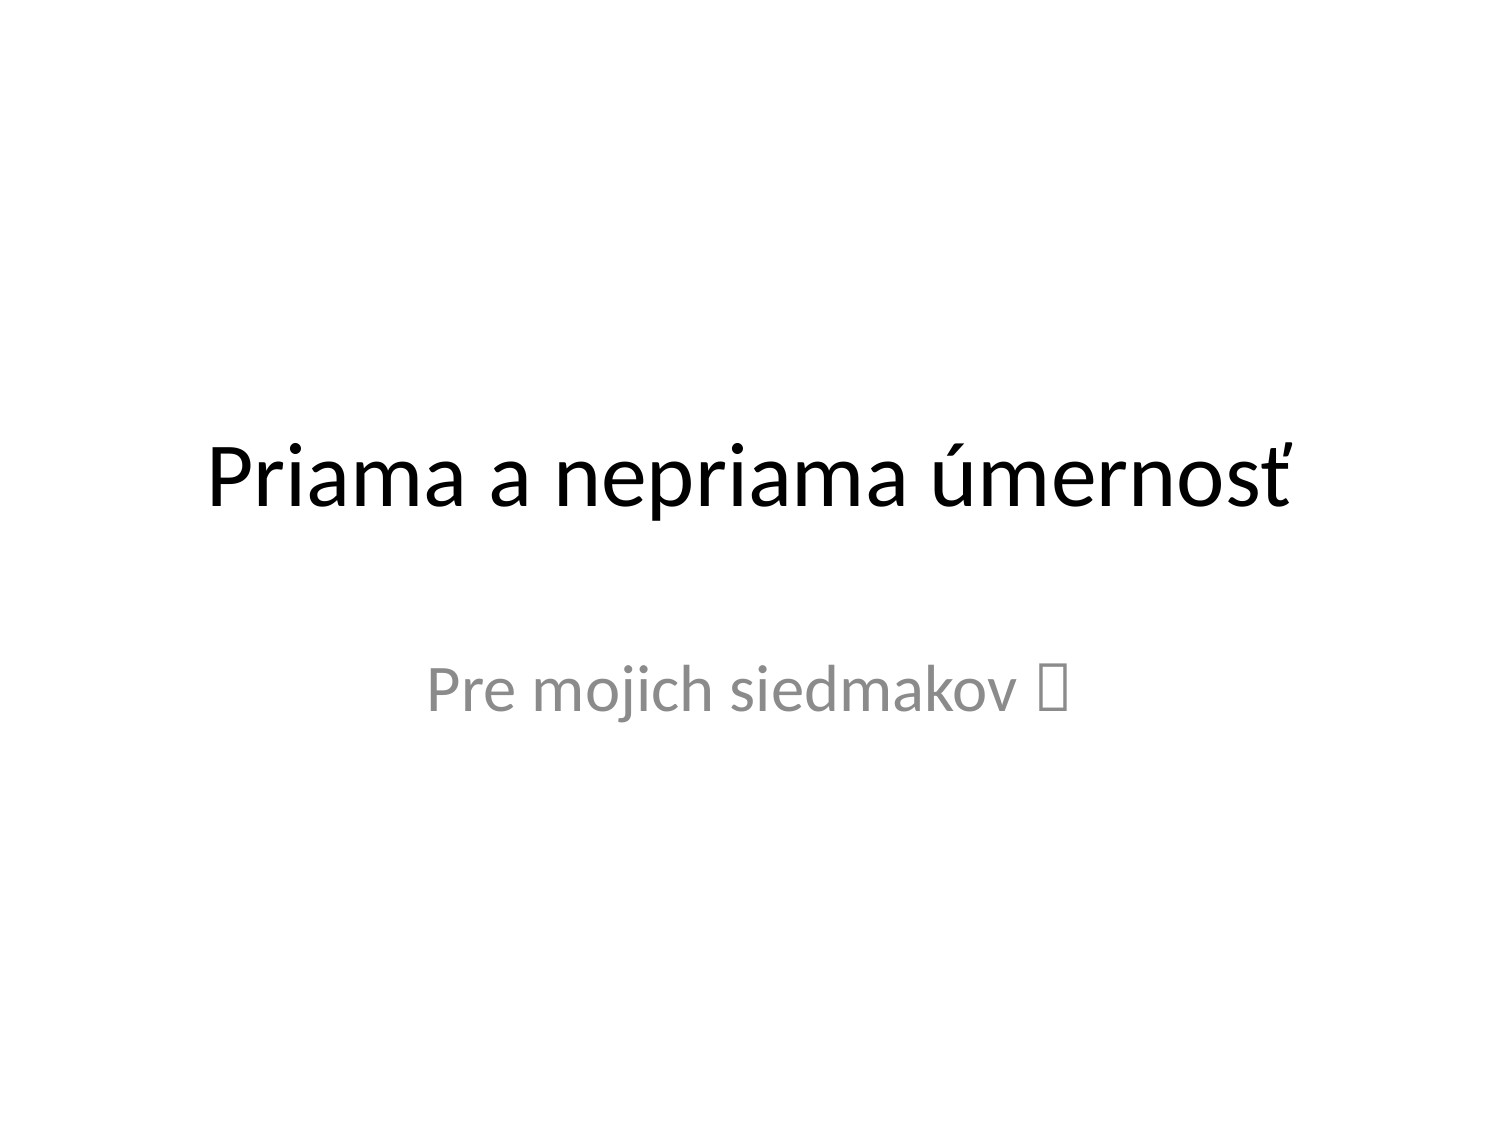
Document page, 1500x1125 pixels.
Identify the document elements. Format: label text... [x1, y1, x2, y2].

subtitle Pre mojich siedmakov  [225, 637, 1275, 925]
title Priama a nepriama úmernosť [112, 349, 1388, 591]
